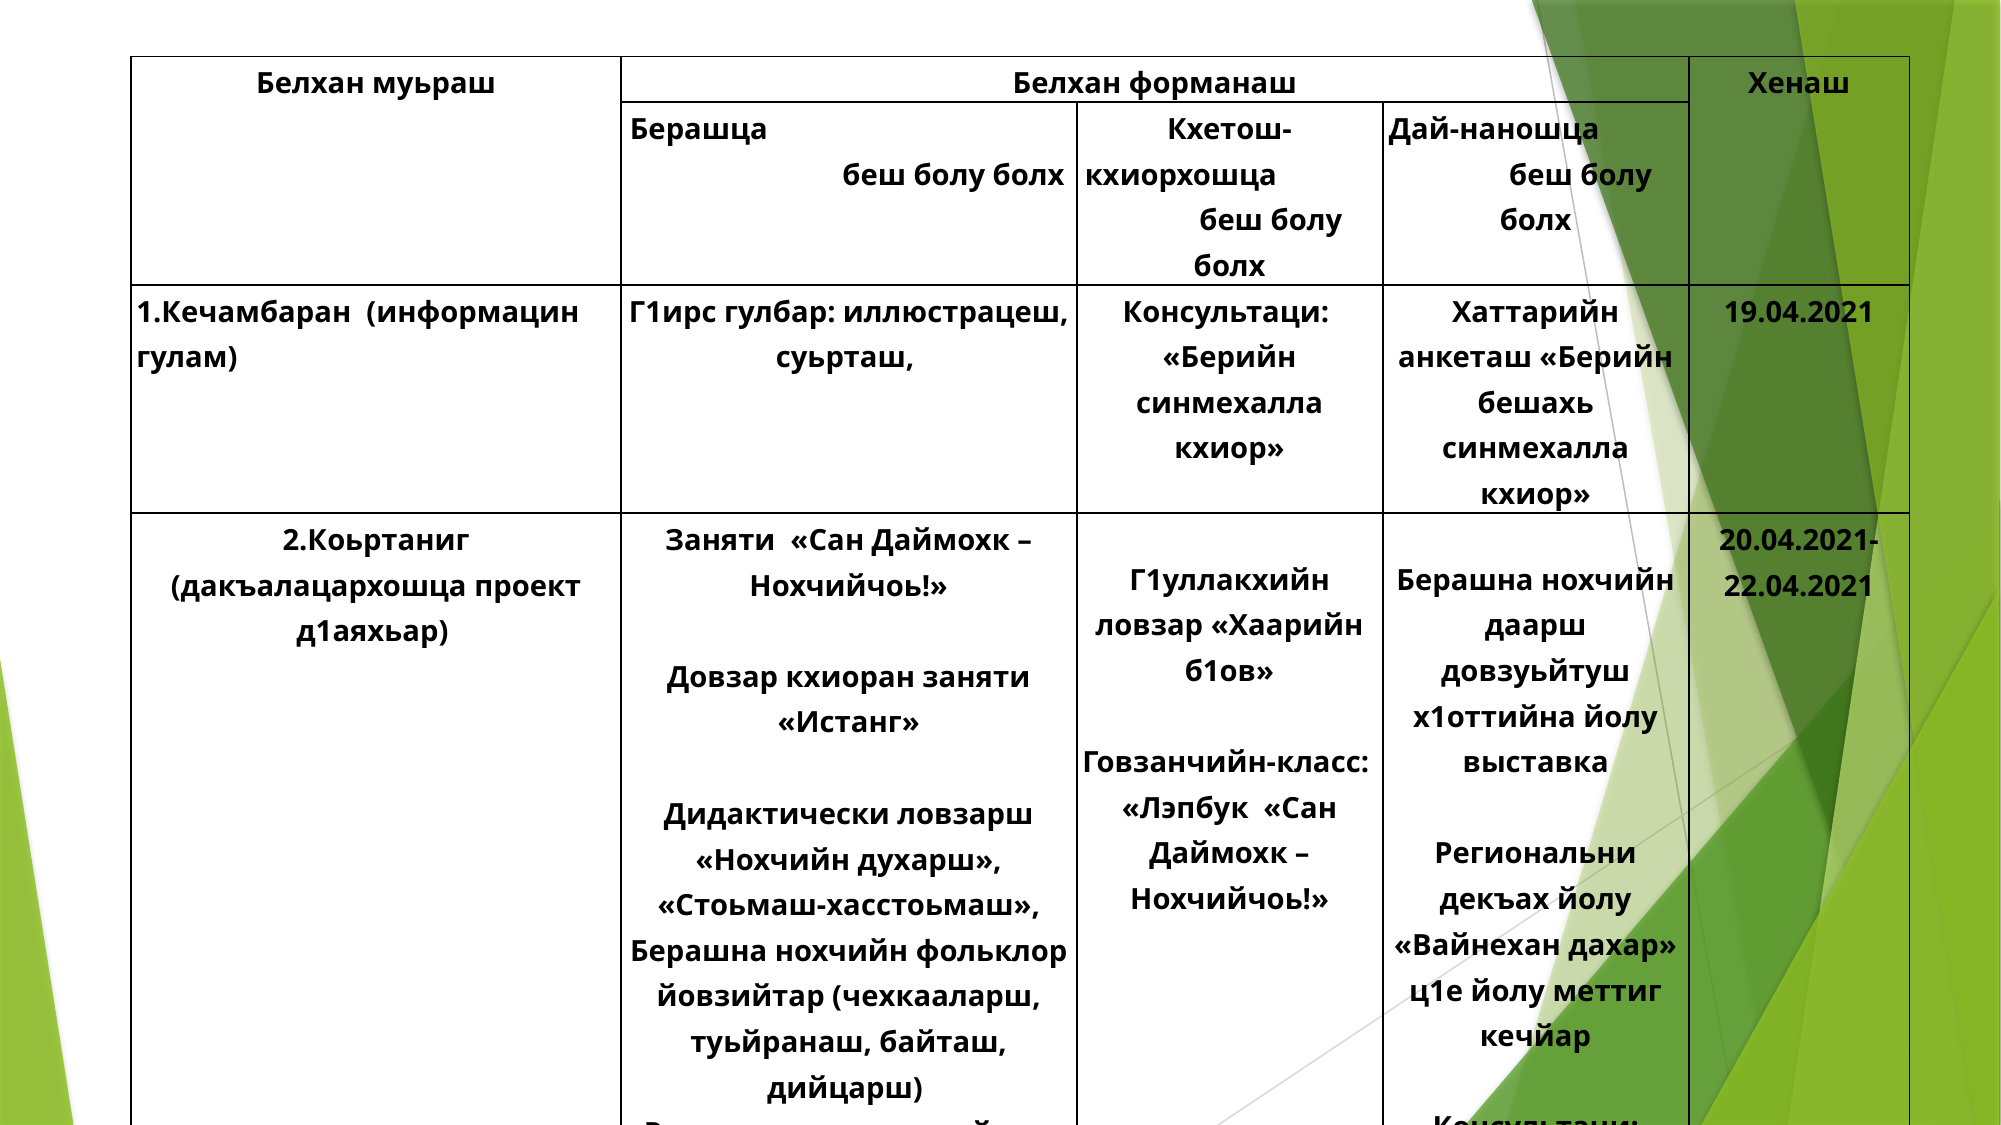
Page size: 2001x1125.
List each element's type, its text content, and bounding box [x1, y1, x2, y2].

table_cell Кхетош-кхиорхошца беш болу болх [1078, 103, 1382, 284]
table_header Хенаш [1690, 57, 1909, 284]
table_cell Заняти «Сан Даймохк – Нохчийчоь!» Довзар кхиоран заняти «Истанг» Дидактически ловзарш «Нохчийн духарш», «Стоьмаш-хасстоьмаш», Берашна нохчийн фольклор йовзийтар (чехкааларш, туьйранаш, байташ, дийцарш) Региональни декъах йолу «Вайнехан дахар» ц1е йолу меттиг кечйар (дай-наношца) Проект кхочуш еш хоттийна йолу суьртийн альбом «Сан Даймохк – Нохчийчоь!» [622, 514, 1076, 1125]
table_cell Берашца беш болу болх [622, 103, 1076, 284]
table_cell Консультаци: «Берийн синмехалла кхиор» [1078, 286, 1382, 512]
table_cell 19.04.2021 [1690, 286, 1909, 512]
table_cell 20.04.2021-22.04.2021 [1690, 514, 1909, 1125]
table_cell Хаттарийн анкеташ «Берийн бешахь синмехалла кхиор» [1384, 286, 1688, 512]
table_cell Г1уллакхийн ловзар «Хаарийн б1ов» Говзанчийн-класс: «Лэпбук «Сан Даймохк – Нохчийчоь!» [1078, 514, 1382, 1125]
table_cell Г1ирс гулбар: иллюстрацеш, суьрташ, [622, 286, 1076, 512]
table_cell 2.Коьртаниг (дакъалацархошца проект д1аяхьар) [132, 514, 620, 1125]
table_cell Дай-наношца беш болу болх [1384, 103, 1688, 284]
table_header Белхан муьраш [132, 57, 620, 284]
table_cell 1.Кечамбаран (информацин гулам) [132, 286, 620, 512]
table_cell Берашна нохчийн даарш довзуьйтуш х1оттийна йолу выставка Региональни декъах йолу «Вайнехан дахар» ц1е йолу меттиг кечйар Консультаци: «Берашна ц1ахь синмехалла кхиор» [1384, 514, 1688, 1125]
table_header Белхан форманаш [622, 57, 1688, 101]
